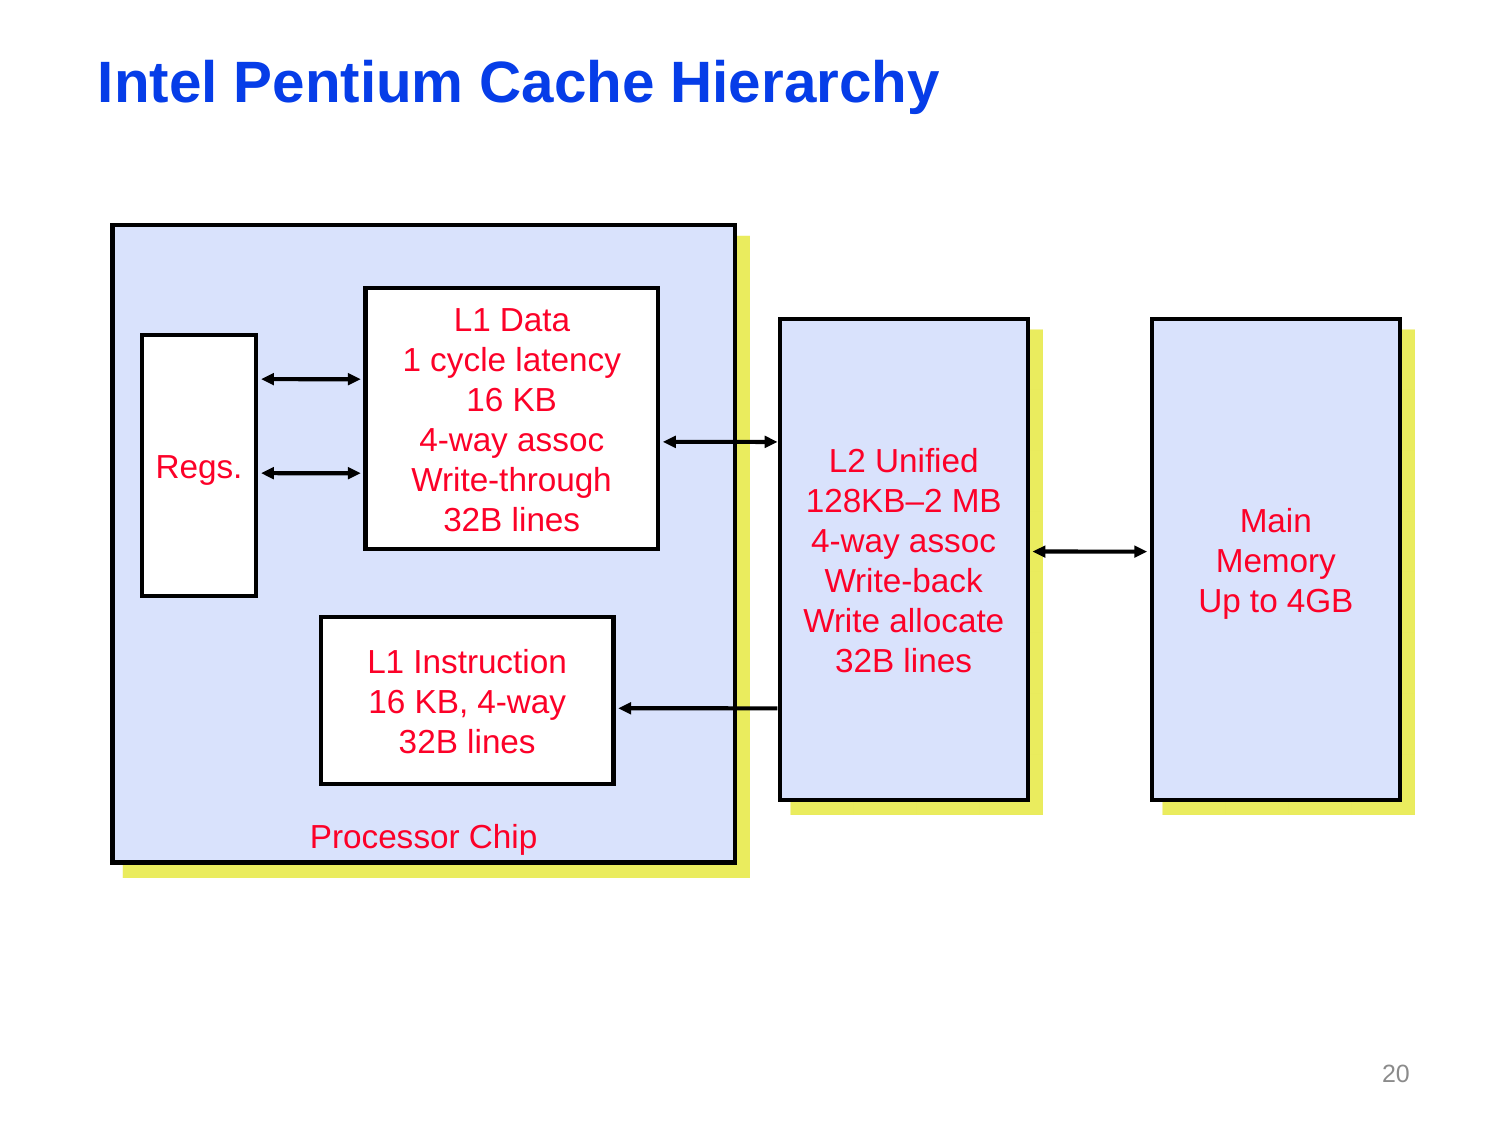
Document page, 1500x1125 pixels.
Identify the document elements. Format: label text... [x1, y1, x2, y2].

title Intel Pentium Cache Hierarchy [86, 49, 1426, 120]
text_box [112, 224, 1401, 863]
slide_number 19 [1074, 1042, 1425, 1103]
